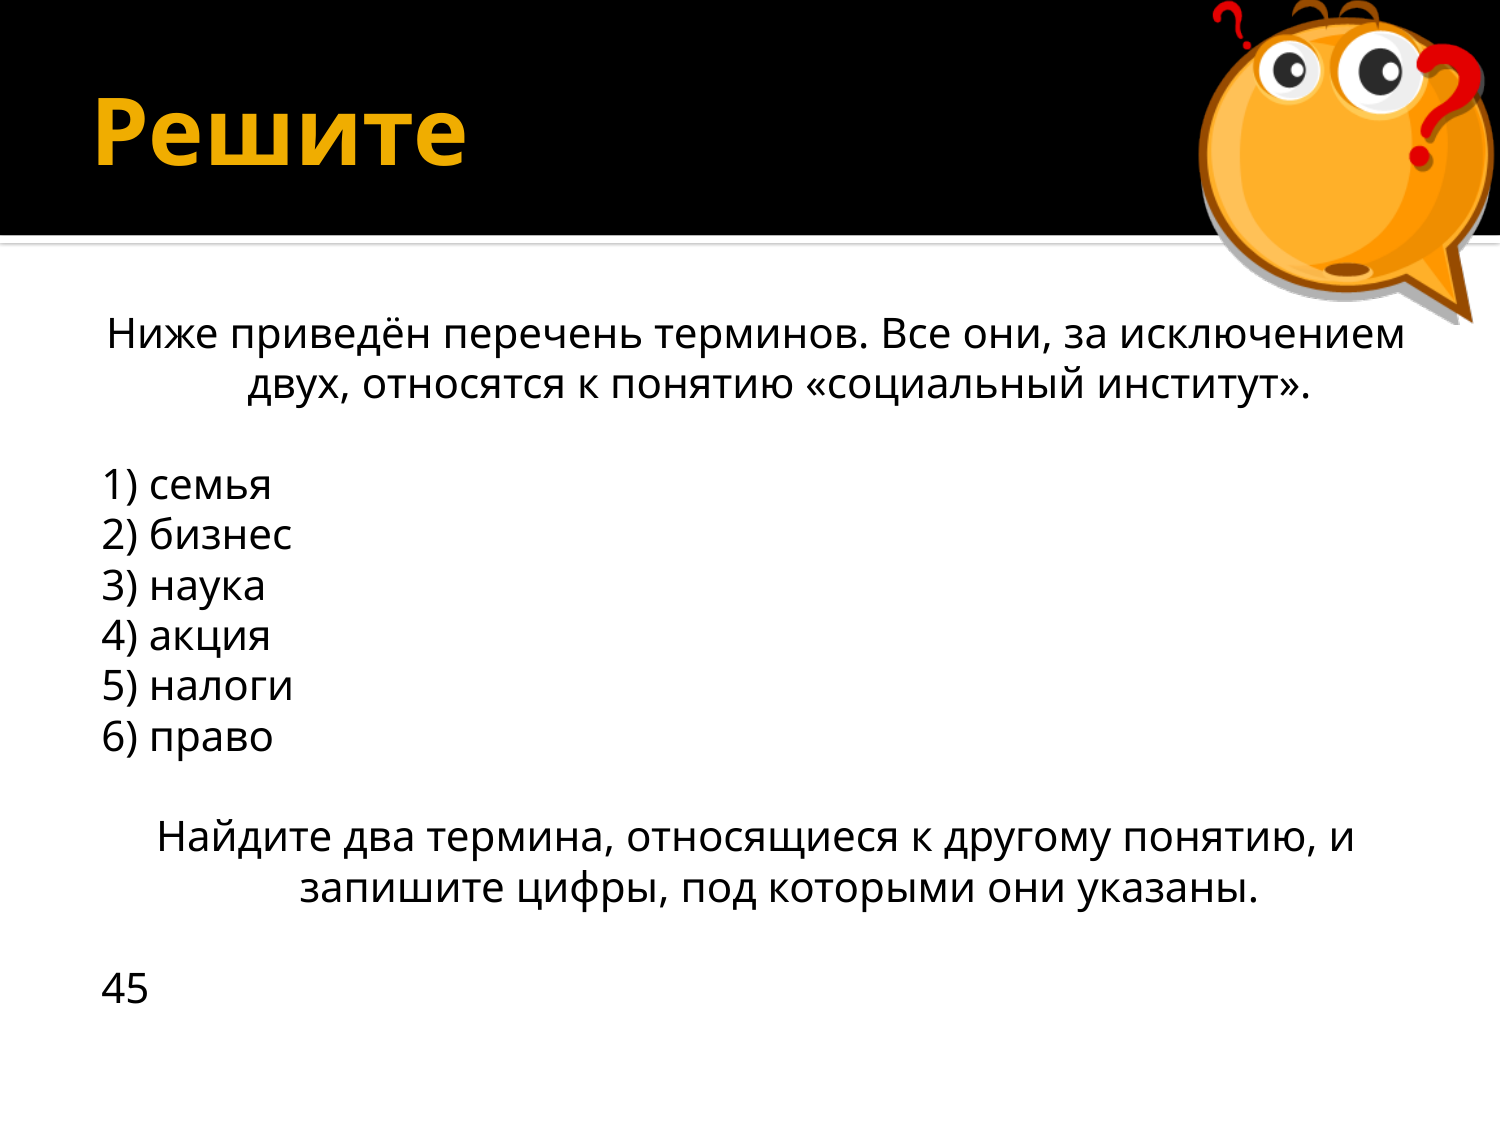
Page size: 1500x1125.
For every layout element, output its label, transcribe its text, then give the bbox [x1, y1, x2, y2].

picture [1175, 0, 1500, 325]
title Решите [75, 25, 1169, 231]
list Ниже приведён перечень терминов. Все они, за исключением двух, относятся к понятию «социальный институт». 1) семья 2) бизнес 3) наука 4) акция 5) налоги 6) право Найдите два термина, относящиеся к другому понятию, и запишите цифры, под которыми они указаны. 45 [75, 291, 1425, 1050]
